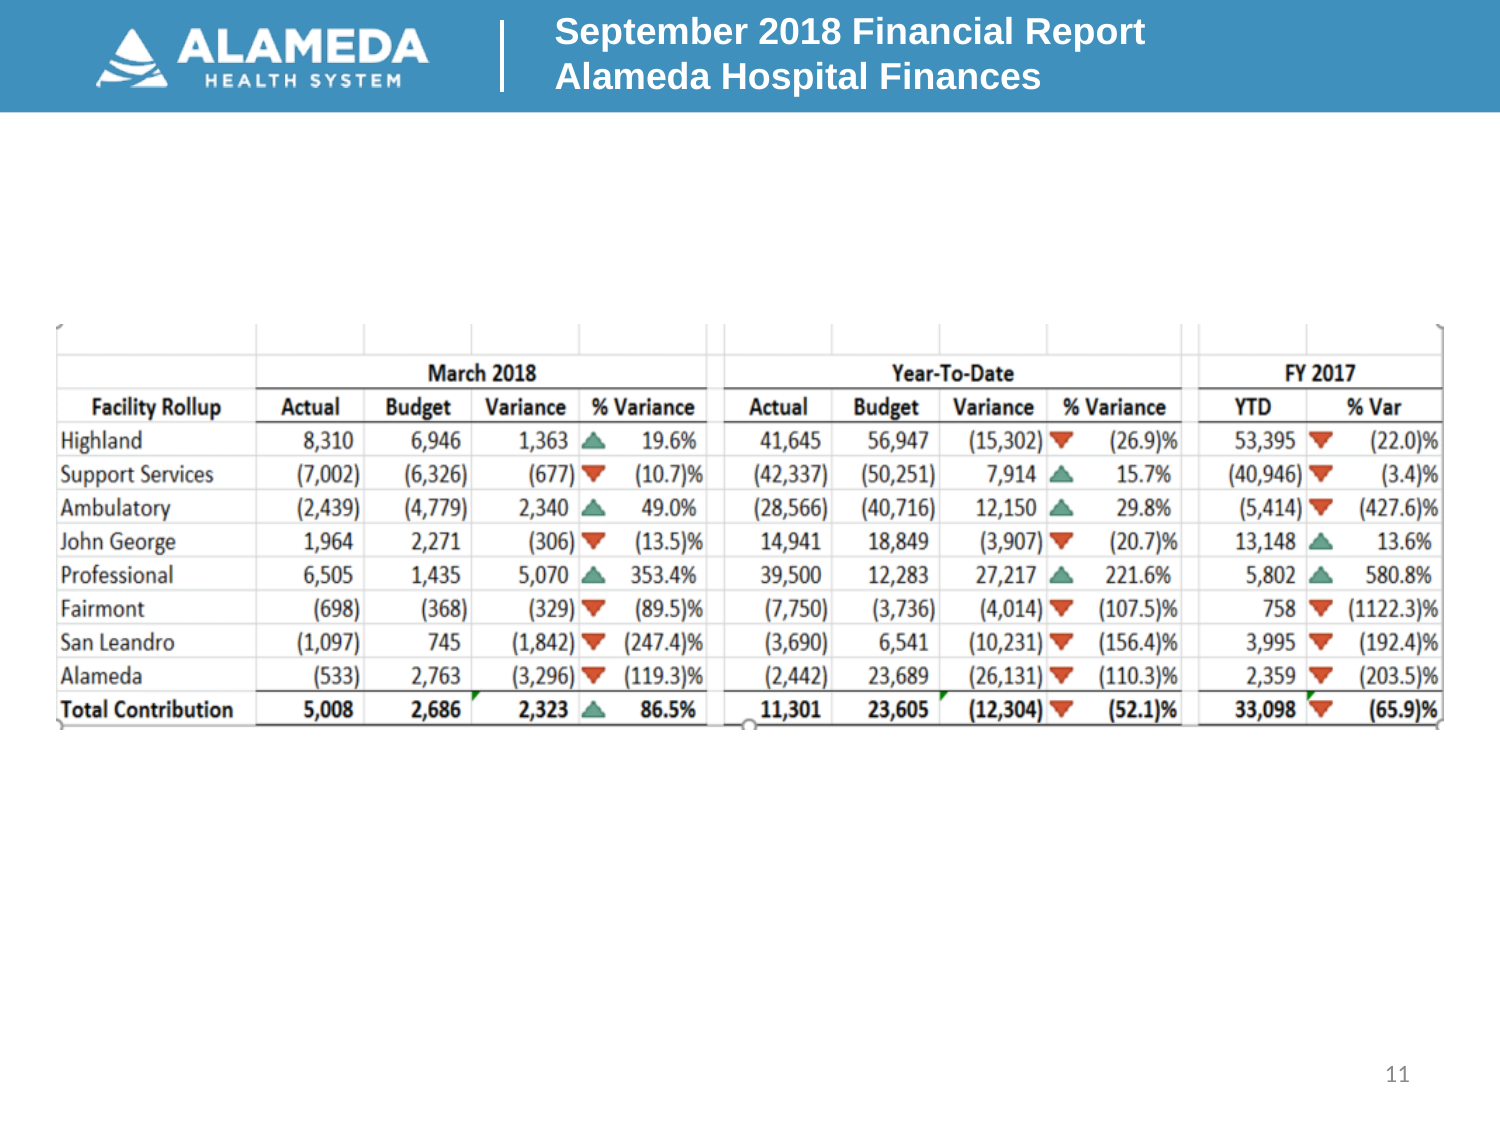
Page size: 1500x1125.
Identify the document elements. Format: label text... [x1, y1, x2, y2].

picture [56, 324, 1444, 731]
slide_number 11 [1074, 1042, 1425, 1103]
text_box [0, 0, 1500, 113]
